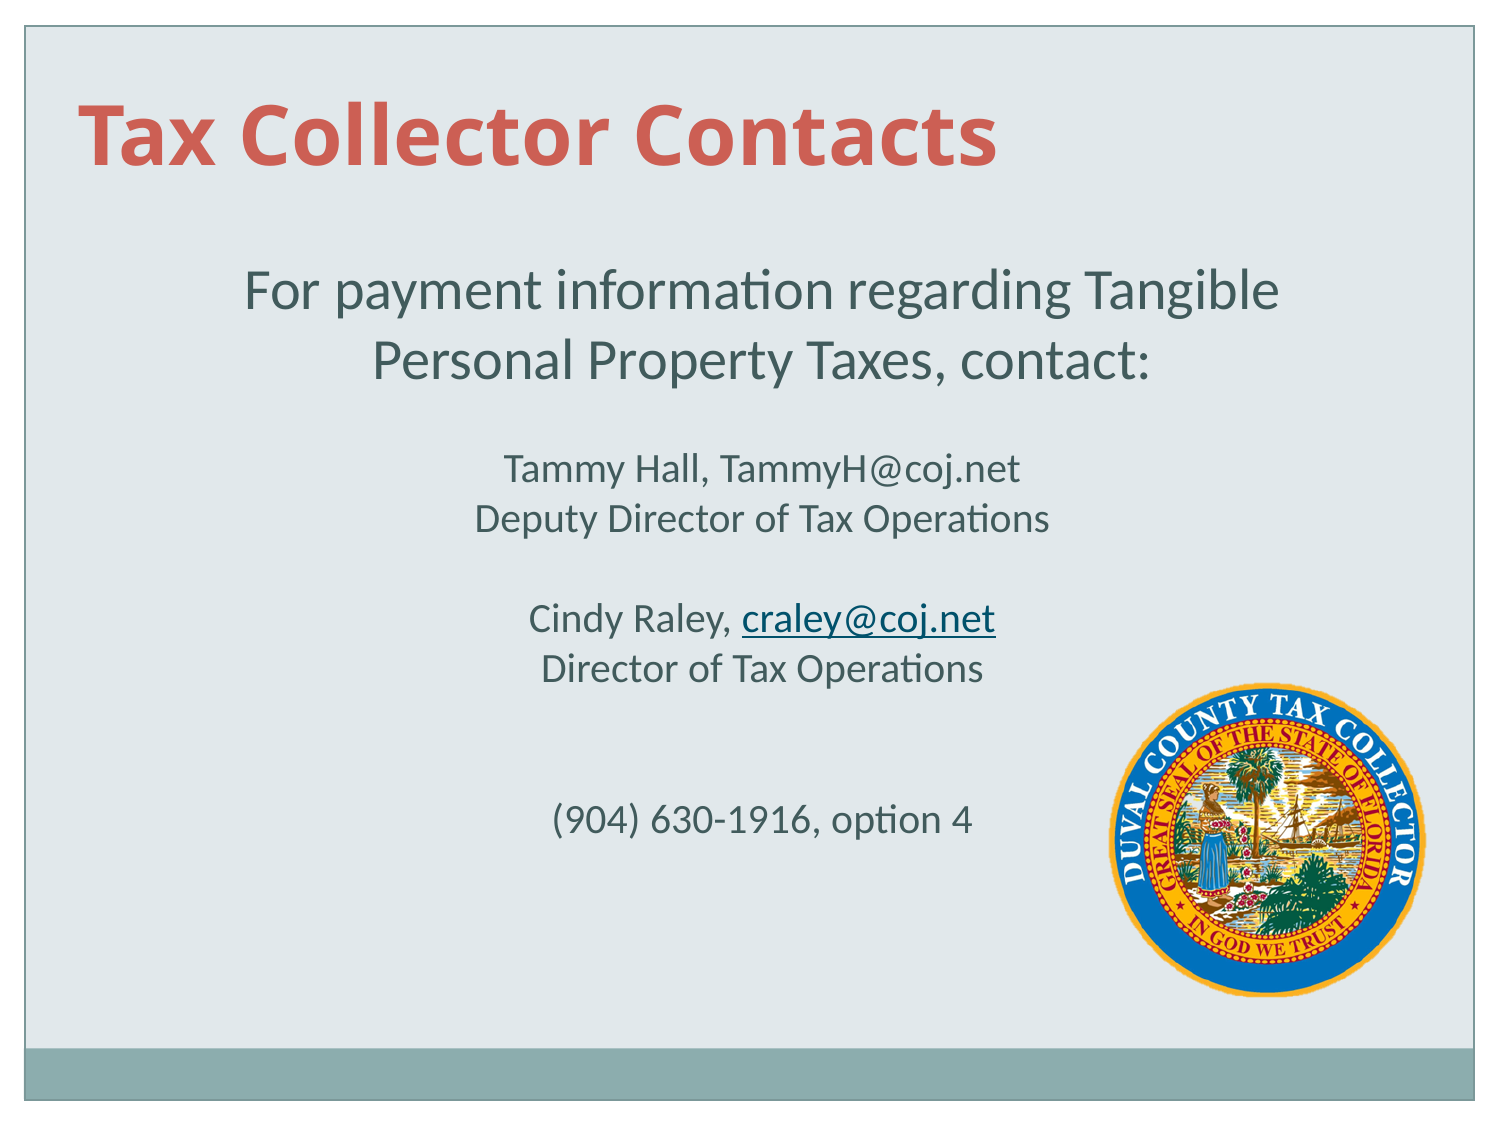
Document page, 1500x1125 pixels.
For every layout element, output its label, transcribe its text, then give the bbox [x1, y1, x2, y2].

text_box Tax Collector Contacts [62, 75, 1175, 190]
text_box For payment information regarding Tangible Personal Property Taxes, contact: Tammy Hall, TammyH@coj.net Deputy Director of Tax Operations Cindy Raley, craley@coj.net Director of Tax Operations (904) 630-1916, option 4 [124, 173, 1400, 1079]
picture [1074, 674, 1447, 1014]
